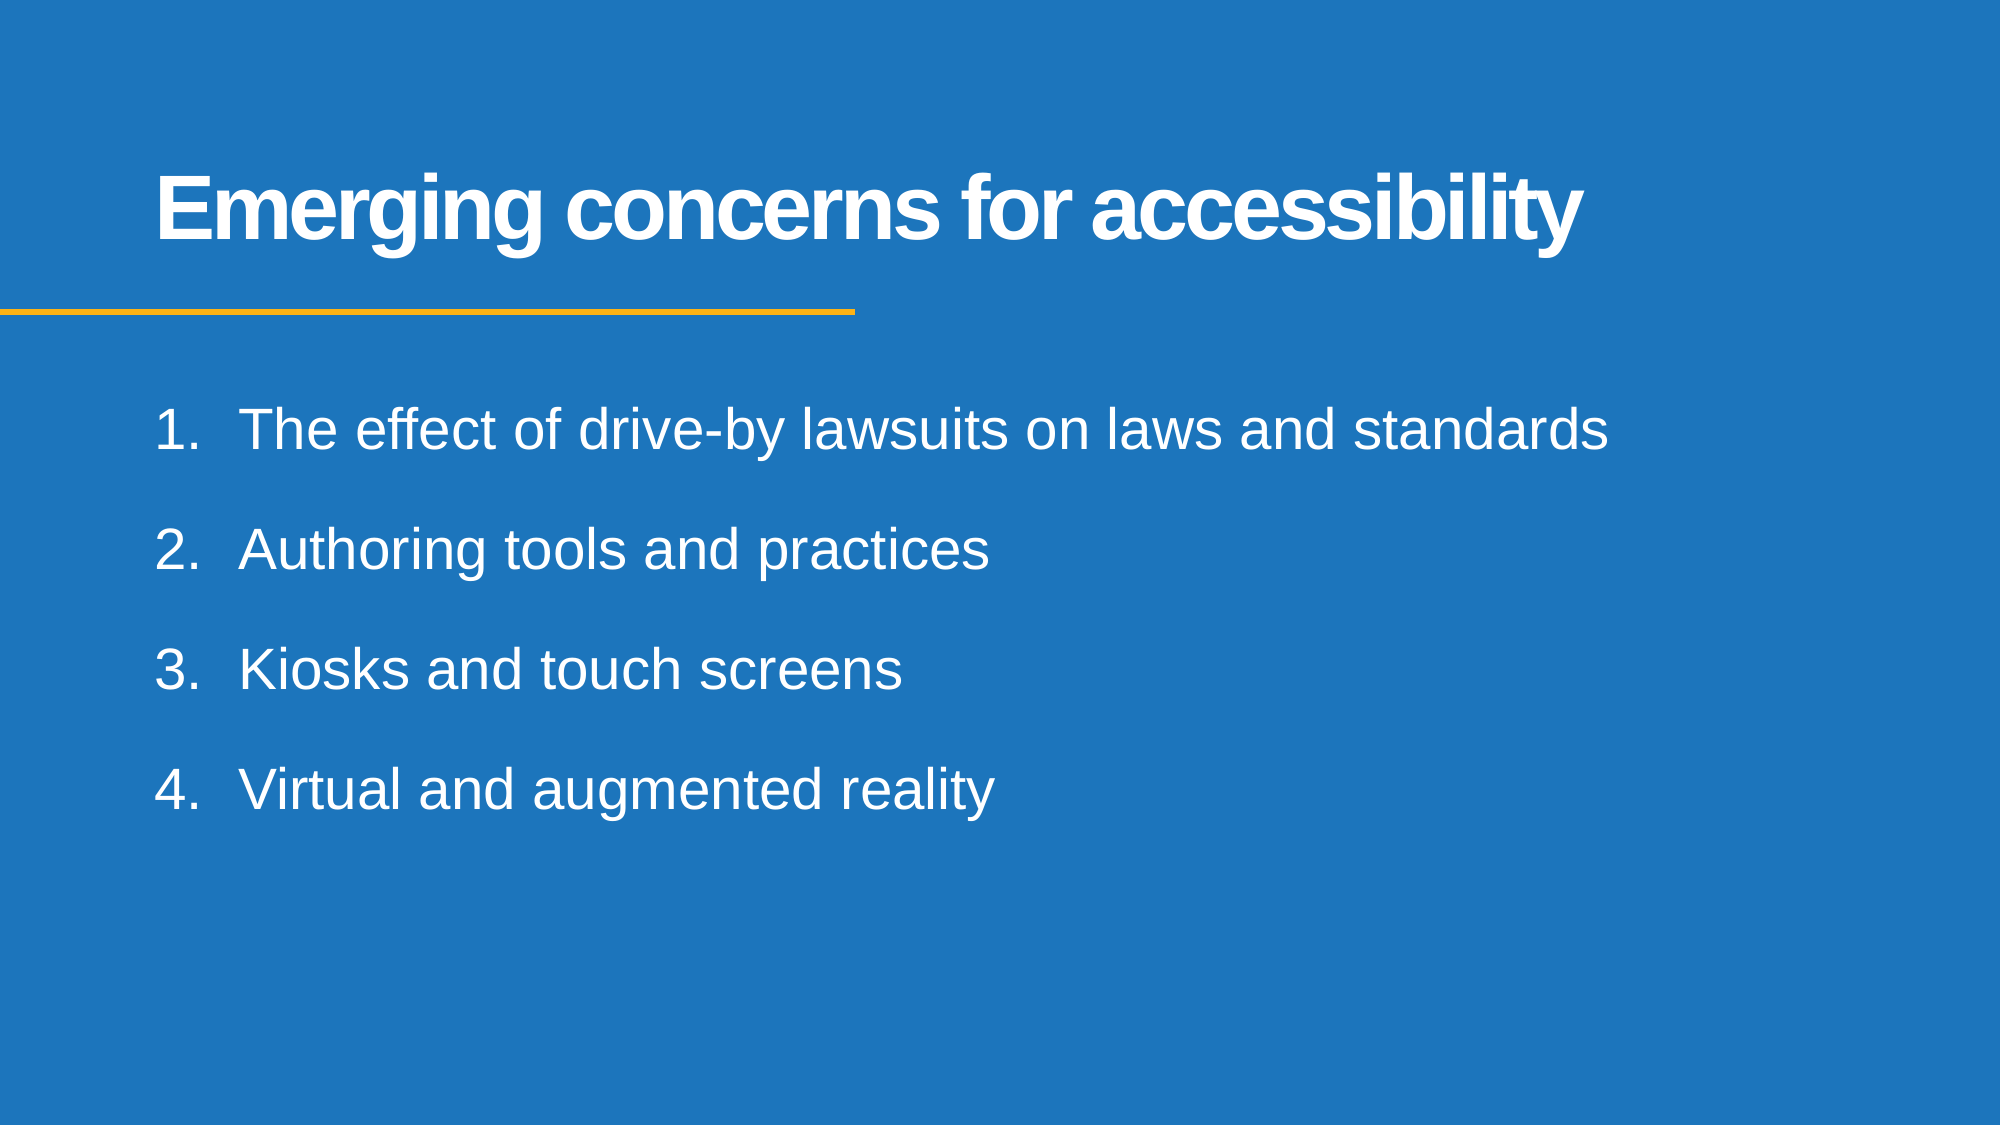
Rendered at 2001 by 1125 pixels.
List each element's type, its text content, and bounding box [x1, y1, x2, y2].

list The effect of drive-by lawsuits on laws and standards Authoring tools and practices Kiosks and touch screens Virtual and augmented reality [139, 383, 1846, 1063]
title Emerging concerns for accessibility [139, 49, 1808, 267]
